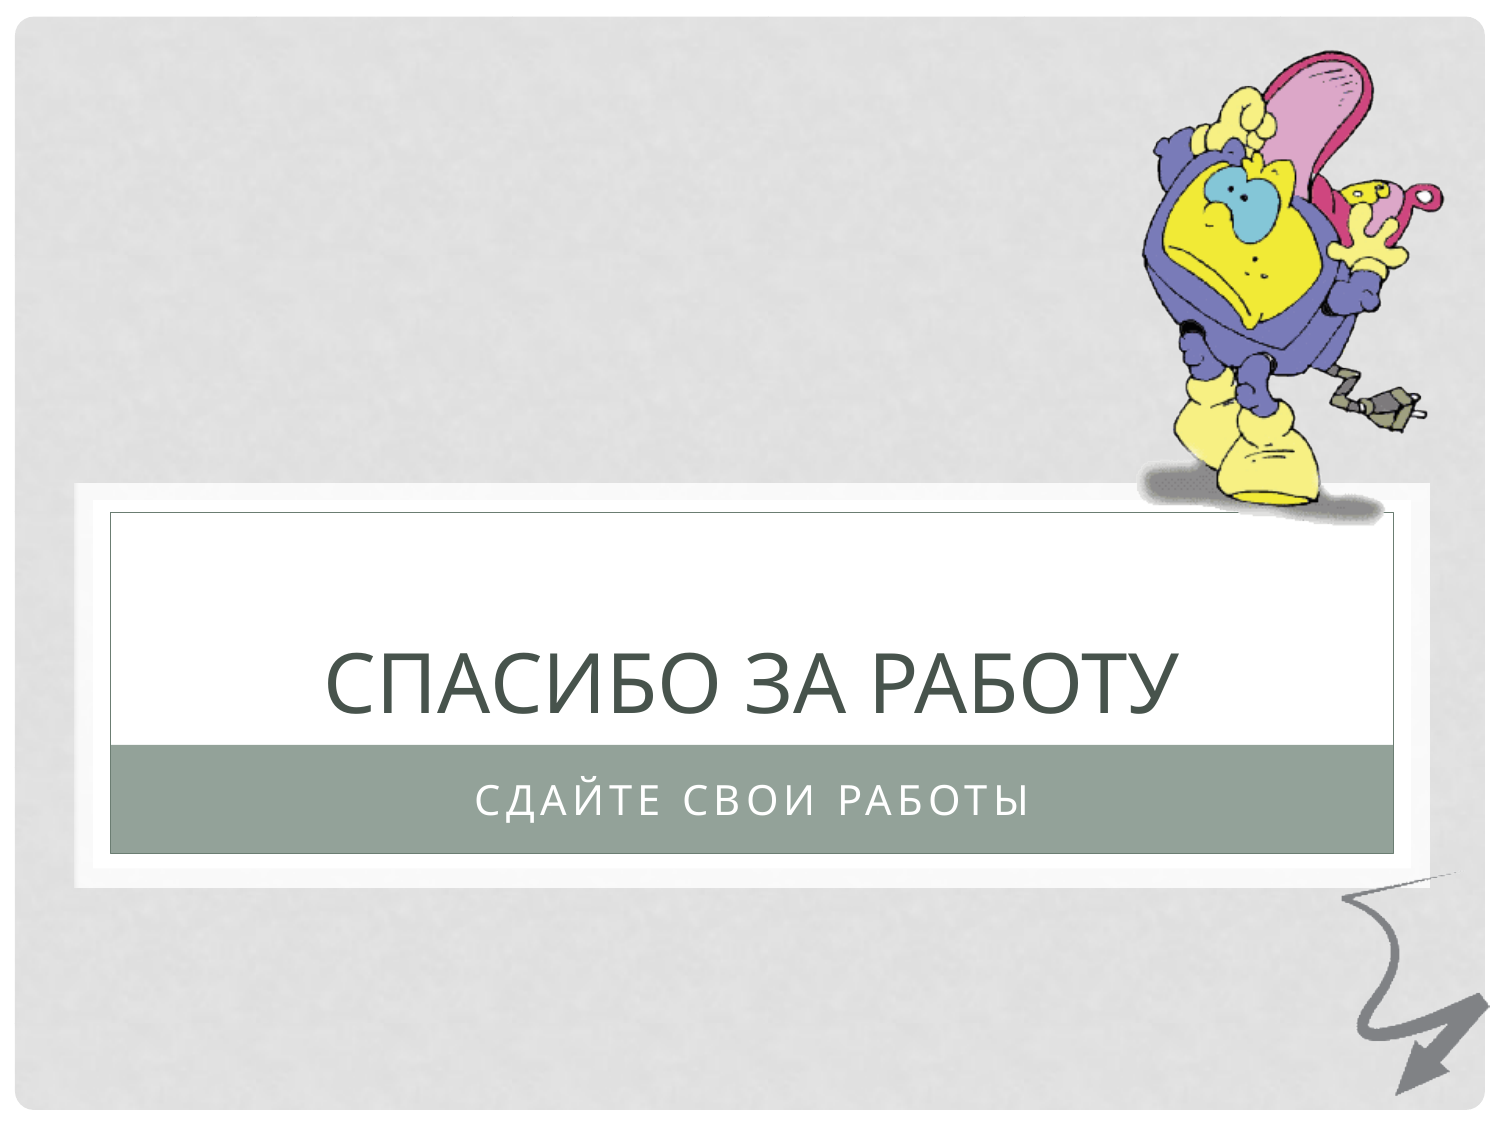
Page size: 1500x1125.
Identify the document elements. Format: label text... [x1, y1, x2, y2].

list Сдайте свои работы [120, 755, 1384, 842]
picture [997, 0, 1500, 595]
title Спасибо за работу [120, 525, 1384, 738]
picture [1340, 869, 1490, 1098]
